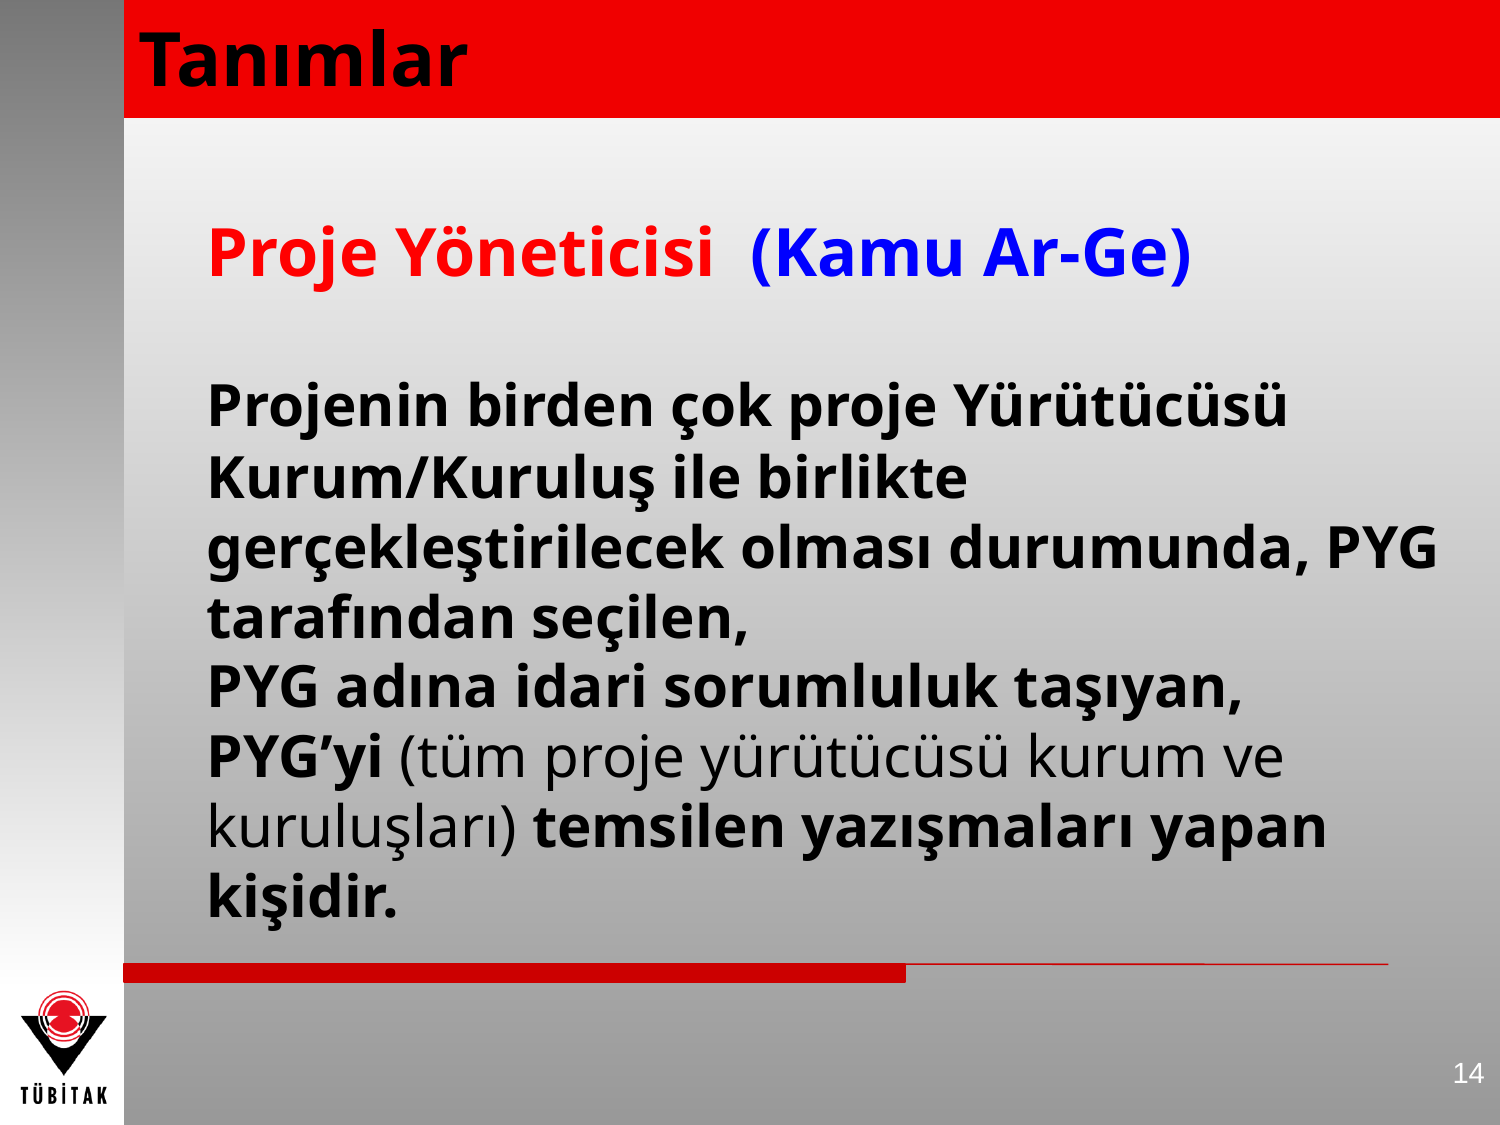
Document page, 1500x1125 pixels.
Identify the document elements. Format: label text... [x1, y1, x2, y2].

text_box Tanımlar [123, 0, 1500, 114]
slide_number 14 [1149, 1046, 1500, 1125]
list Proje Yöneticisi (Kamu Ar-Ge) Projenin birden çok proje Yürütücüsü Kurum/Kuruluş ile birlikte gerçekleştirilecek olması durumunda, PYG tarafından seçilen, PYG adına idari sorumluluk taşıyan, PYG’yi (tüm proje yürütücüsü kurum ve kuruluşları) temsilen yazışmaları yapan kişidir. [135, 116, 1471, 903]
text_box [123, 963, 1389, 983]
picture [16, 988, 111, 1104]
